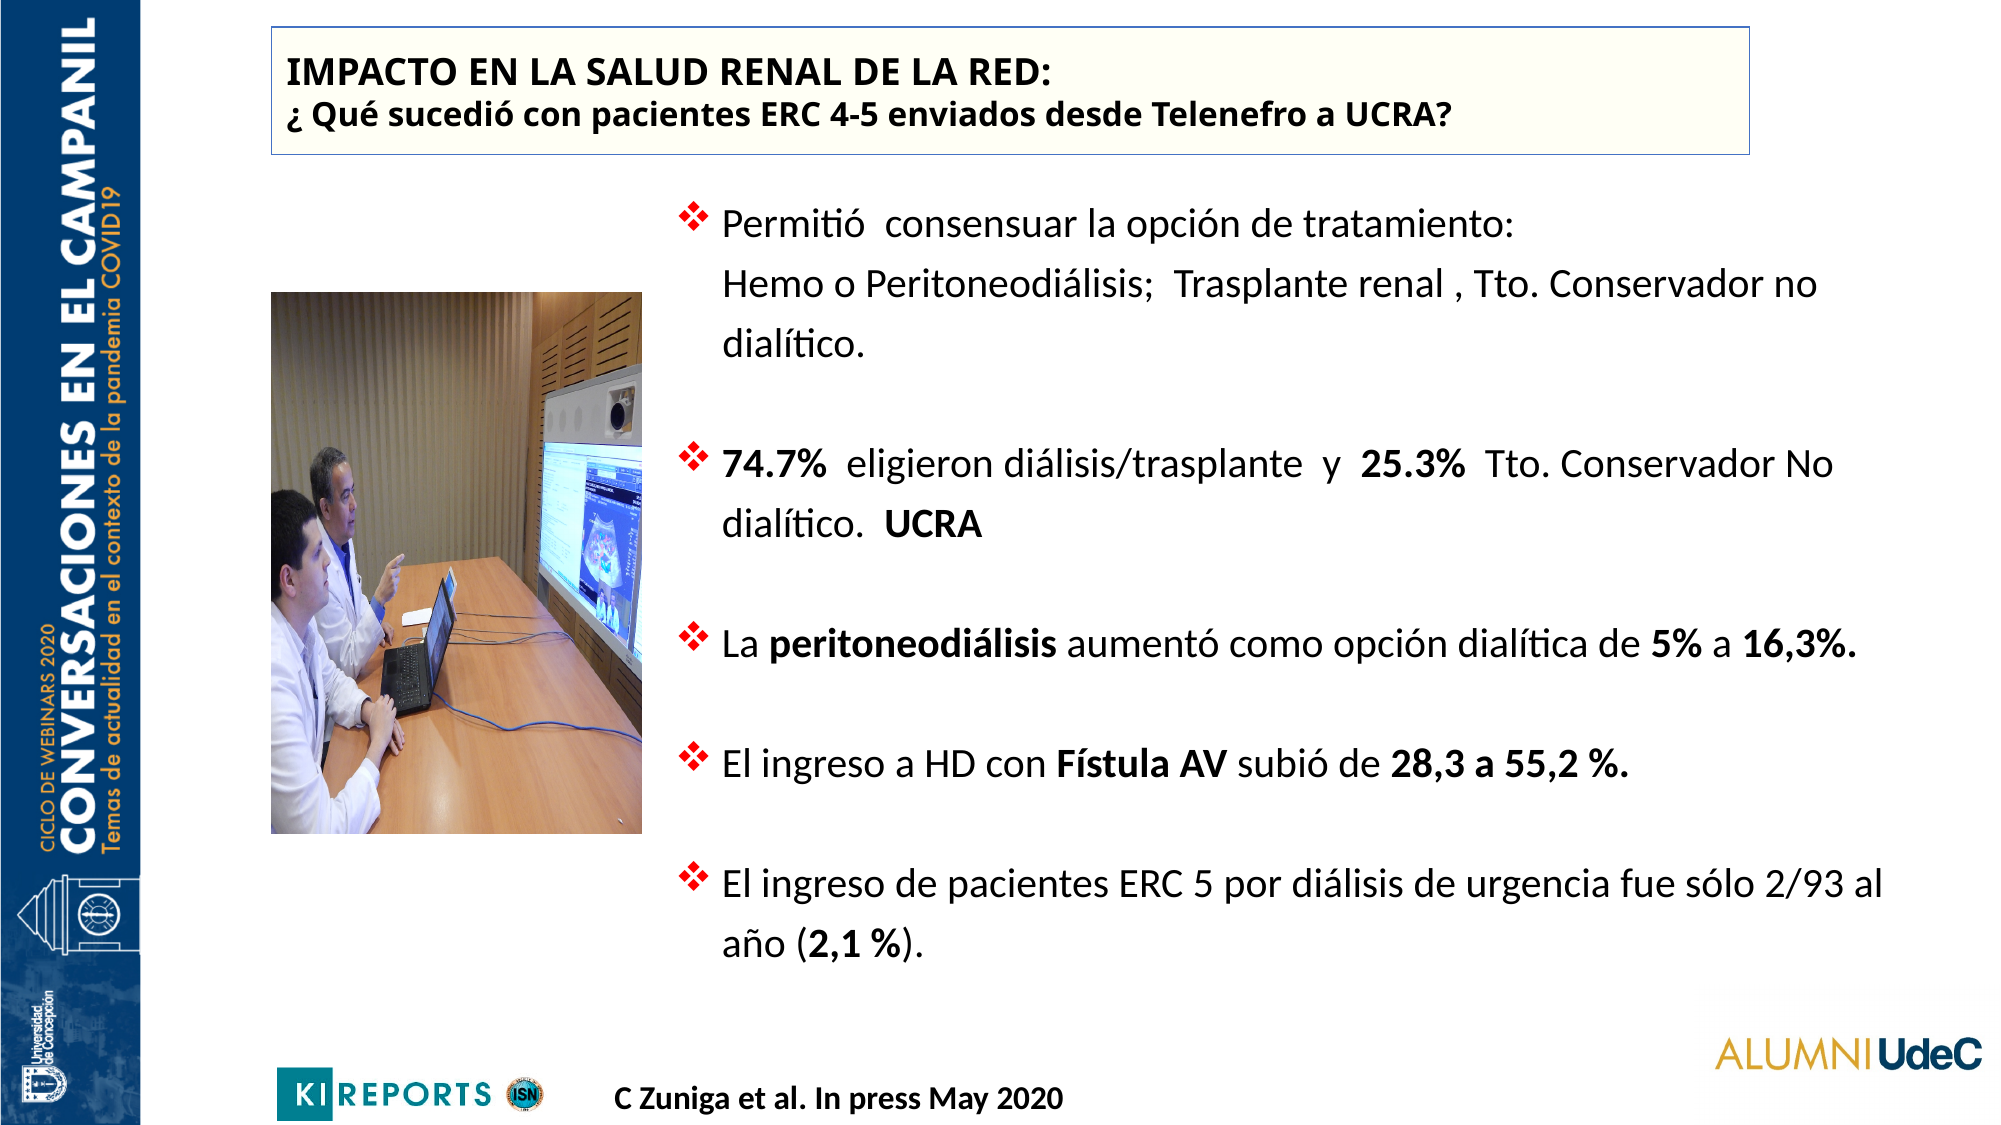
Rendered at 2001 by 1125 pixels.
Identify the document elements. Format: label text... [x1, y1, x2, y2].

text_box Permitió consensuar la opción de tratamiento: Hemo o Peritoneodiálisis; Trasplante renal , Tto. Conservador no dialítico. 74.7% eligieron diálisis/trasplante y 25.3% Tto. Conservador No dialítico. UCRA La peritoneodiálisis aumentó como opción dialítica de 5% a 16,3%. El ingreso a HD con Fístula AV subió de 28,3 a 55,2 %. El ingreso de pacientes ERC 5 por diálisis de urgencia fue sólo 2/93 al año (2,1 %). [660, 128, 1957, 974]
picture [271, 292, 642, 834]
picture [1694, 984, 2000, 1125]
text_box IMPACTO EN LA SALUD RENAL DE LA RED: ¿ Qué sucedió con pacientes ERC 4-5 enviados desde Telenefro a UCRA? [271, 26, 1750, 155]
picture [1, 0, 141, 1124]
picture [271, 1061, 547, 1125]
text_box C Zuniga et al. In press May 2020 [599, 1068, 1116, 1124]
